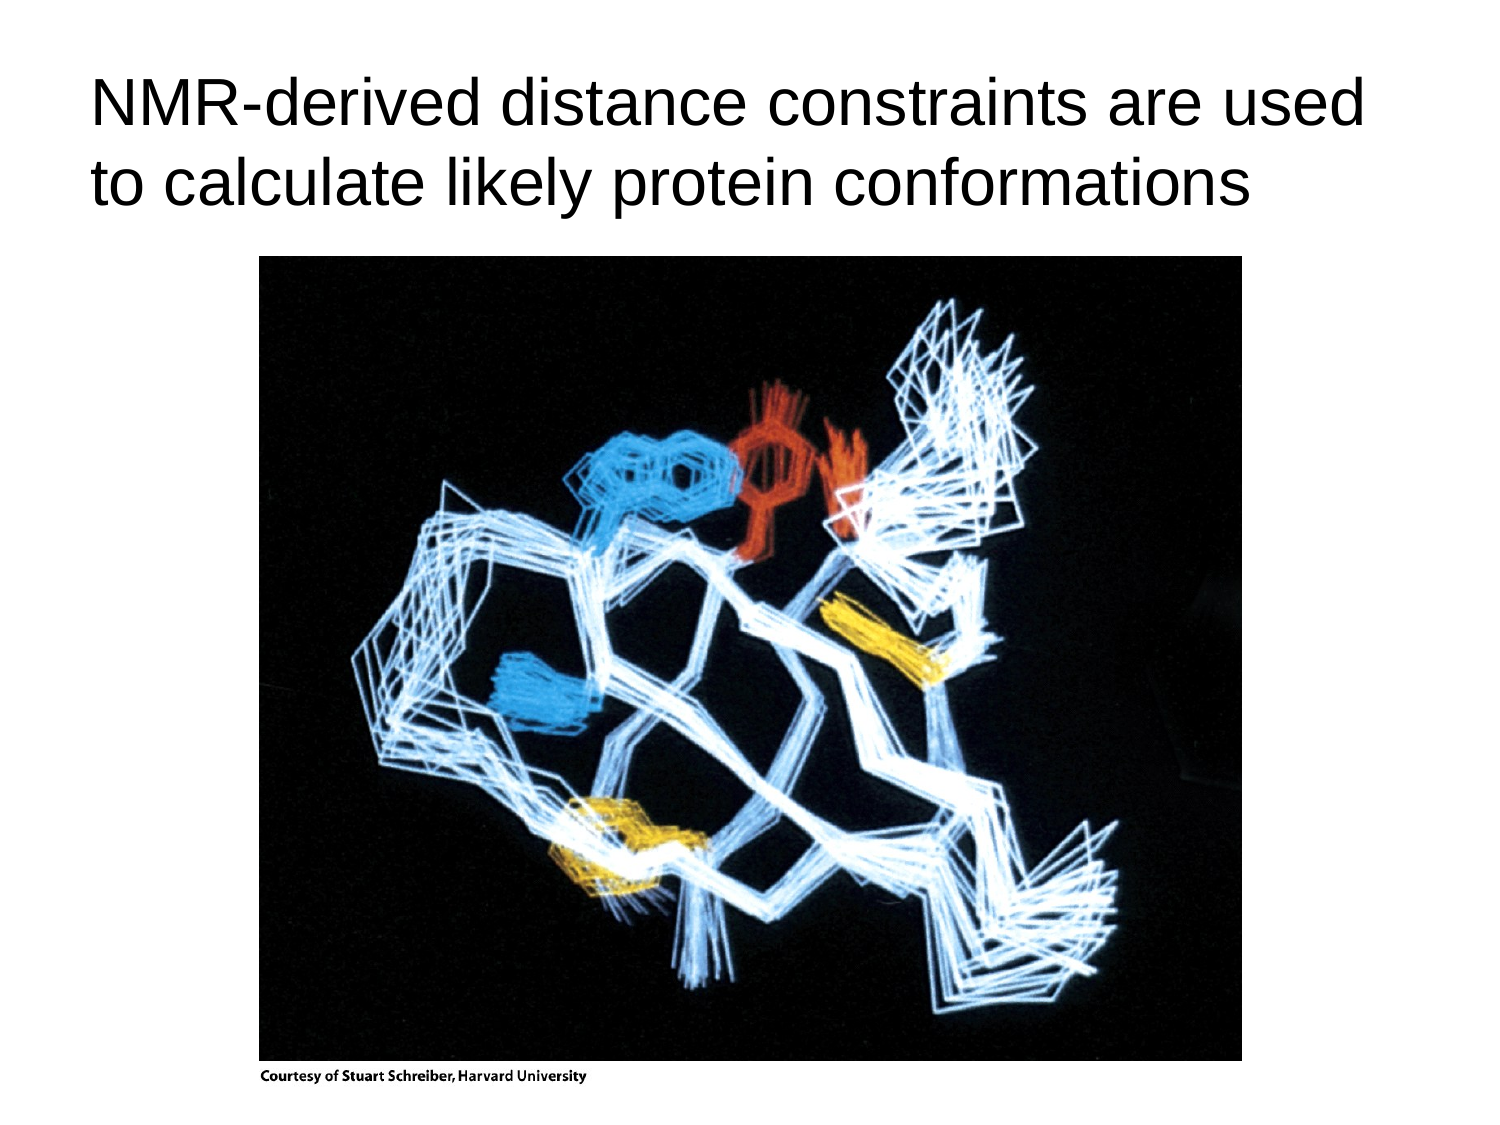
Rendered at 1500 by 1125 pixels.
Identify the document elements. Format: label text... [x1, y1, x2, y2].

title NMR-derived distance constraints are used to calculate likely protein conformations [75, 45, 1425, 233]
picture [251, 249, 1249, 1087]
